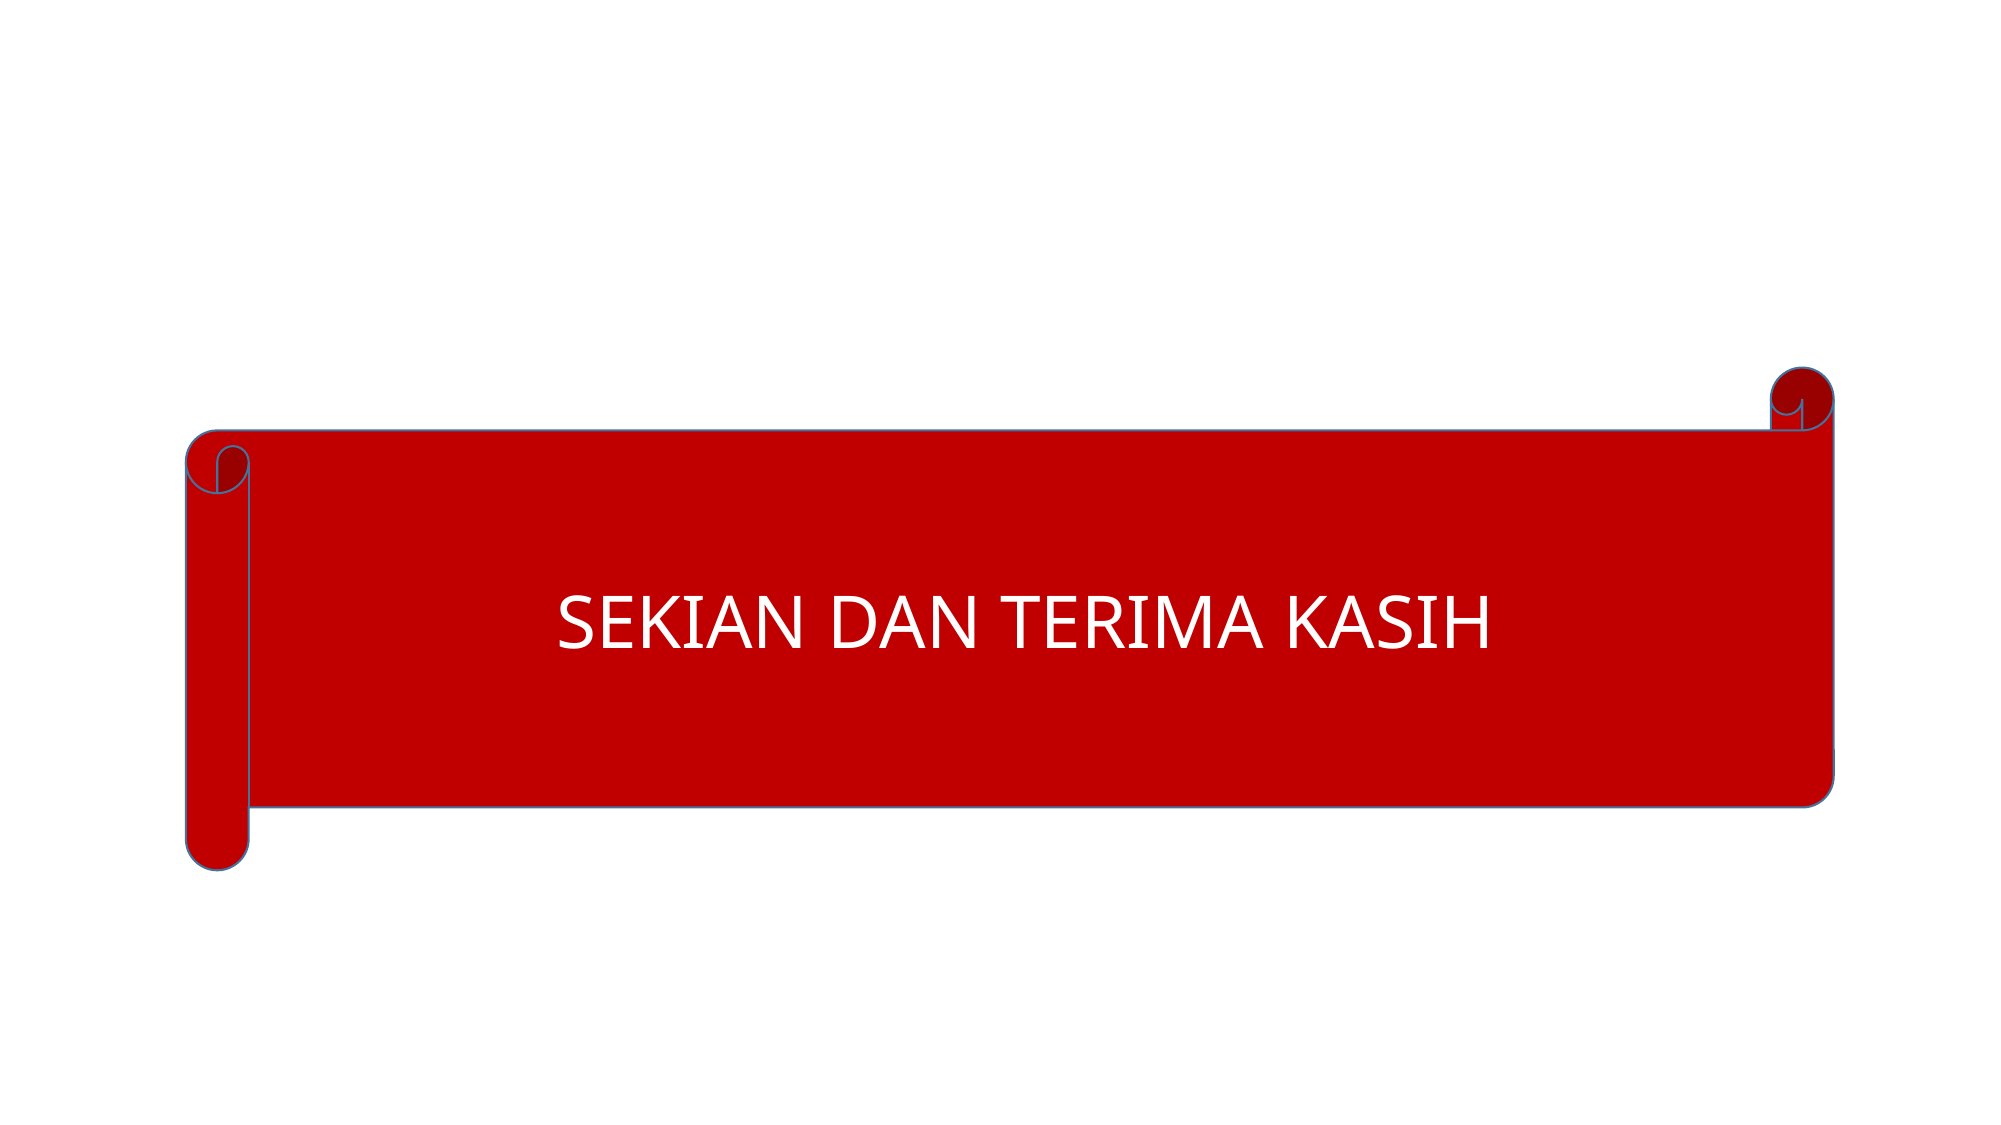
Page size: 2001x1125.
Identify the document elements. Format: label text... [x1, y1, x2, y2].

text_box SEKIAN DAN TERIMA KASIH [184, 366, 1835, 872]
